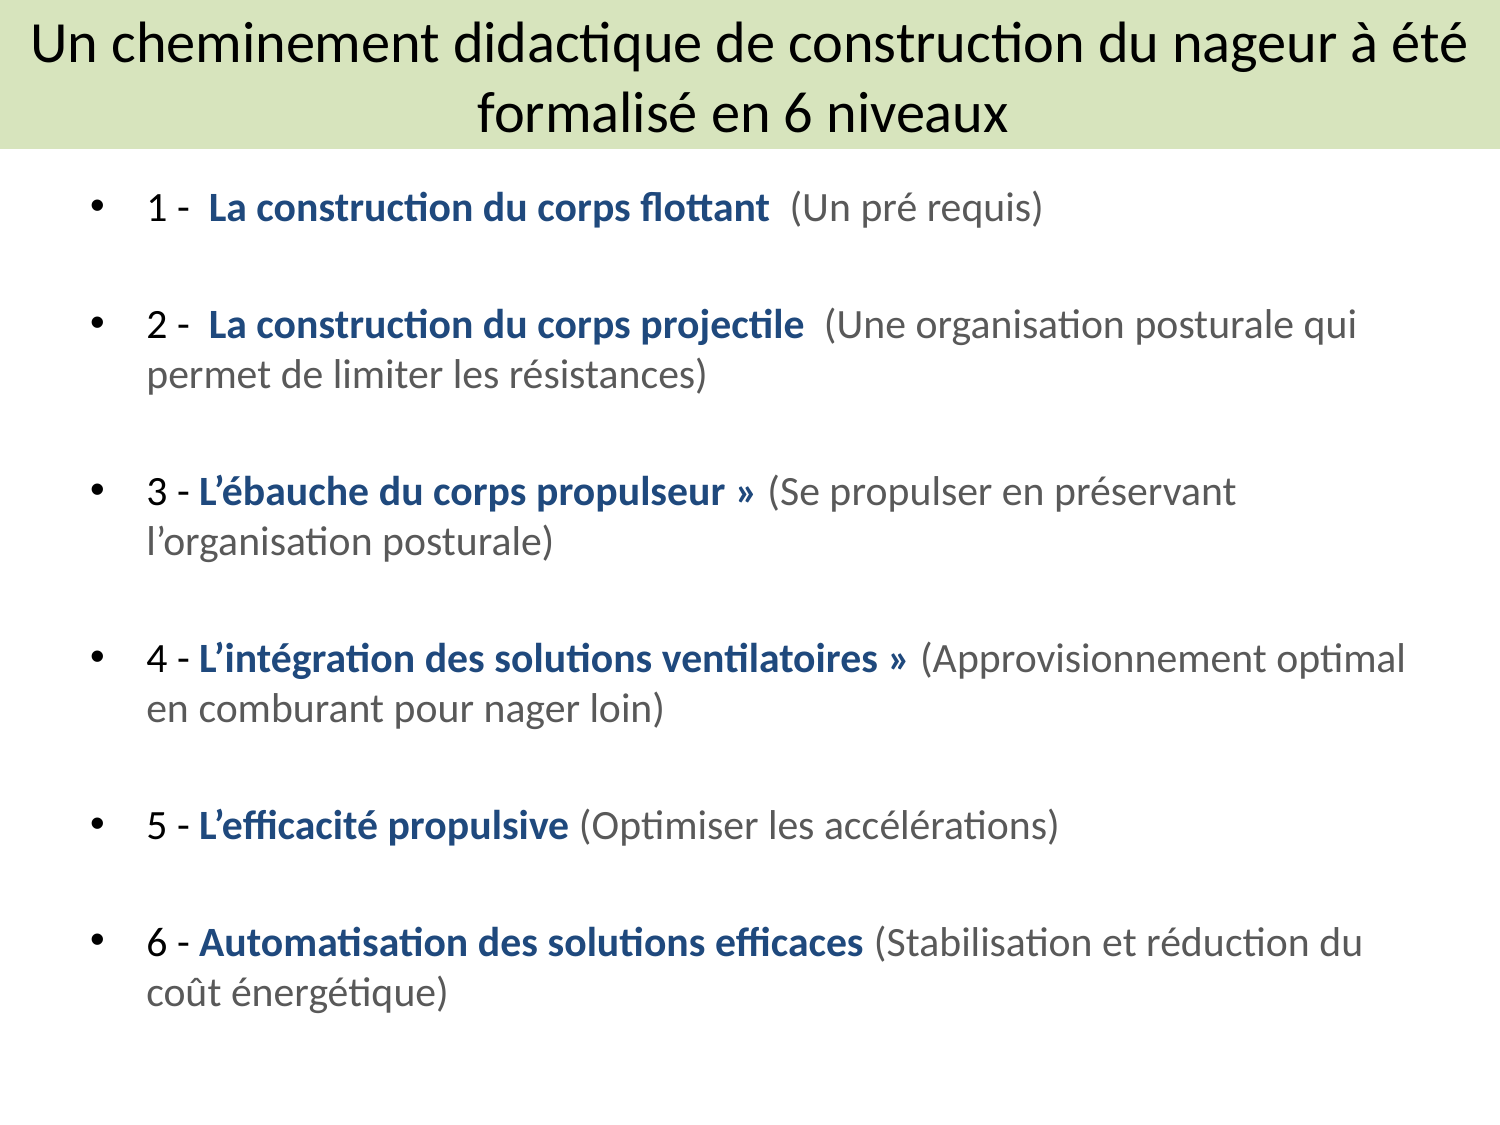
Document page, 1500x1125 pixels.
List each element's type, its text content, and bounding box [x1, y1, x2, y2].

list 1 - La construction du corps flottant (Un pré requis) 2 - La construction du corps projectile (Une organisation posturale qui permet de limiter les résistances) 3 - L’ébauche du corps propulseur » (Se propulser en préservant l’organisation posturale) 4 - L’intégration des solutions ventilatoires » (Approvisionnement optimal en comburant pour nager loin) 5 - L’efficacité propulsive (Optimiser les accélérations) 6 - Automatisation des solutions efficaces (Stabilisation et réduction du coût énergétique) [75, 172, 1425, 1125]
title Un cheminement didactique de construction du nageur à été formalisé en 6 niveaux [0, 0, 1500, 149]
